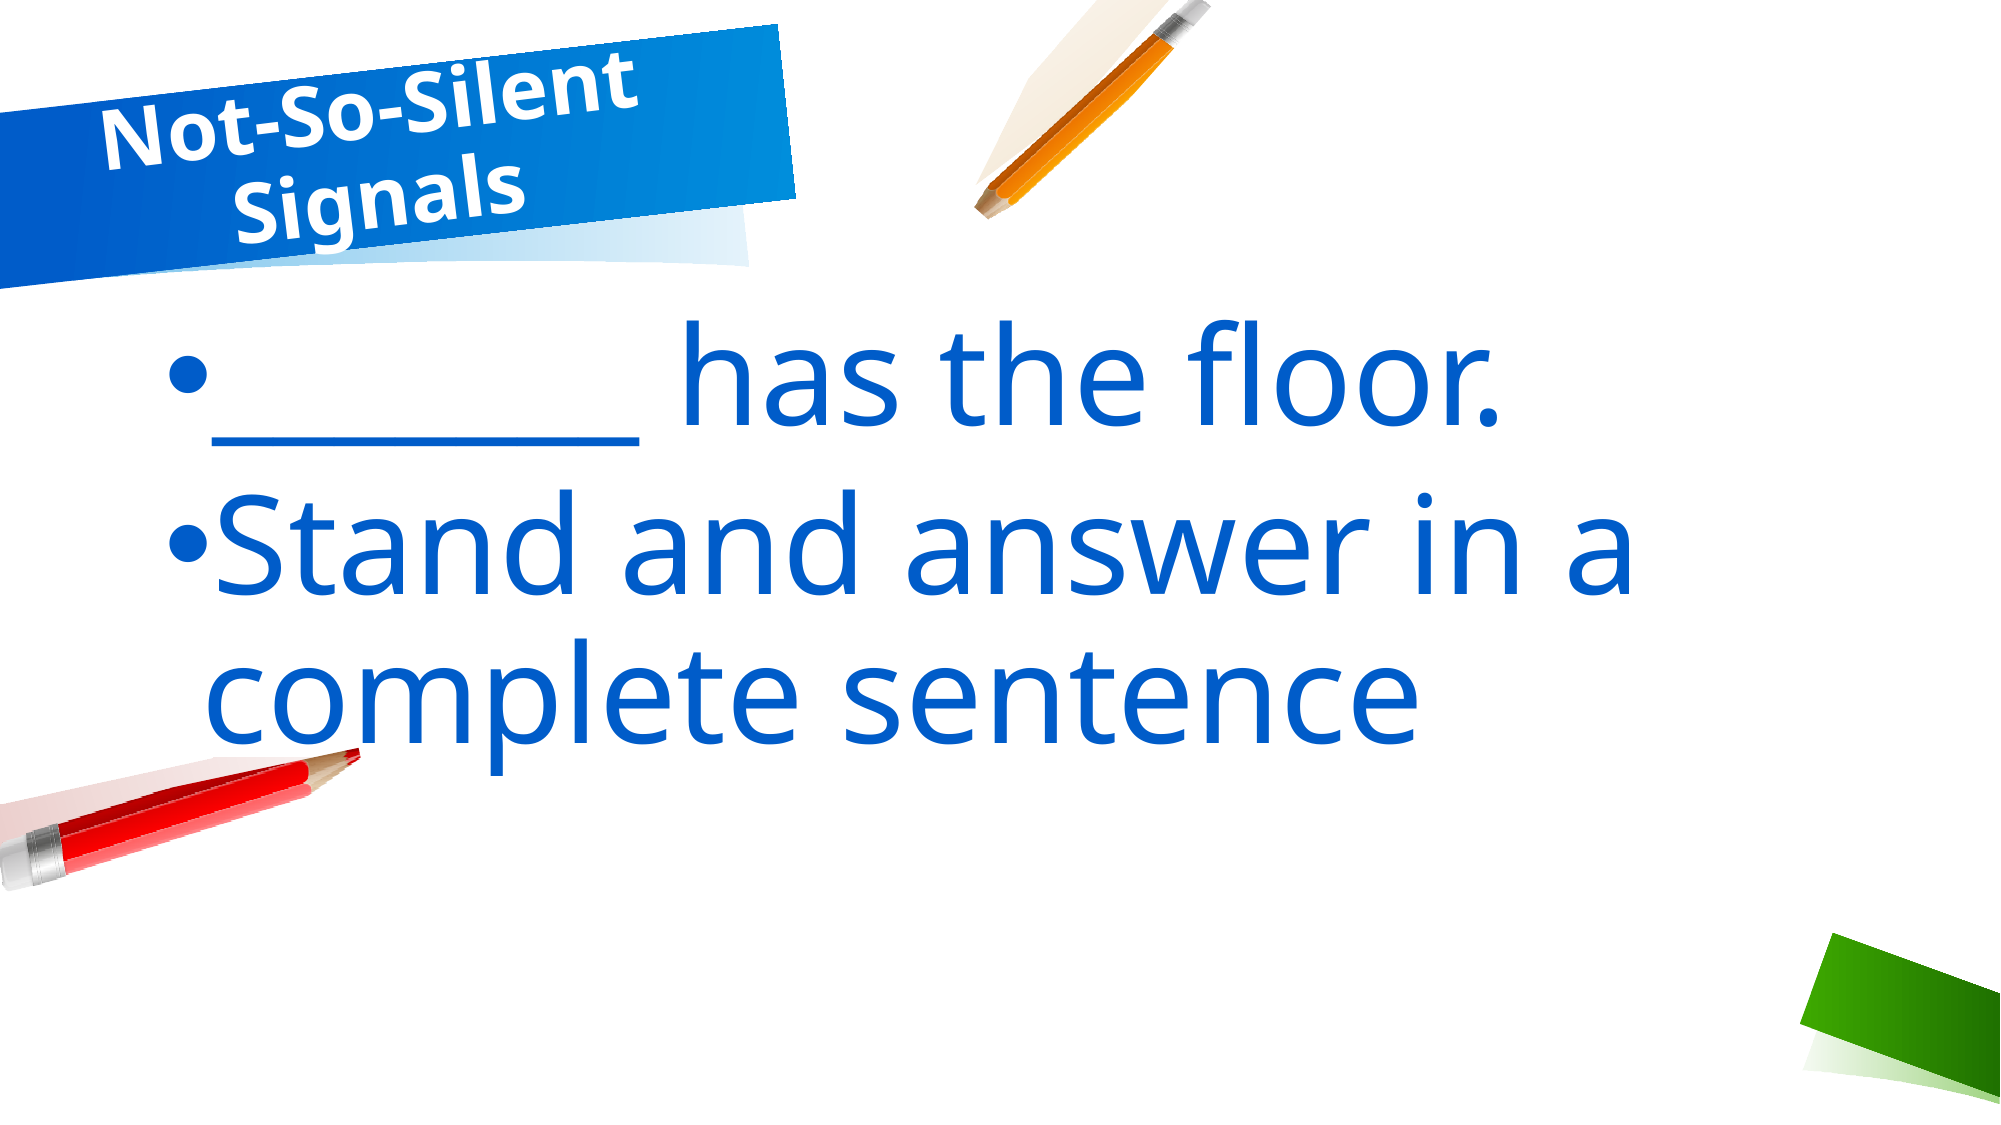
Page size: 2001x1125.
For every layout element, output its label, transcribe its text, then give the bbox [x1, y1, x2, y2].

picture [0, 792, 149, 894]
picture [956, 0, 1217, 237]
list _______ has the floor. Stand and answer in a complete sentence [149, 299, 1863, 1014]
title Not-So-Silent Signals [75, 13, 674, 300]
